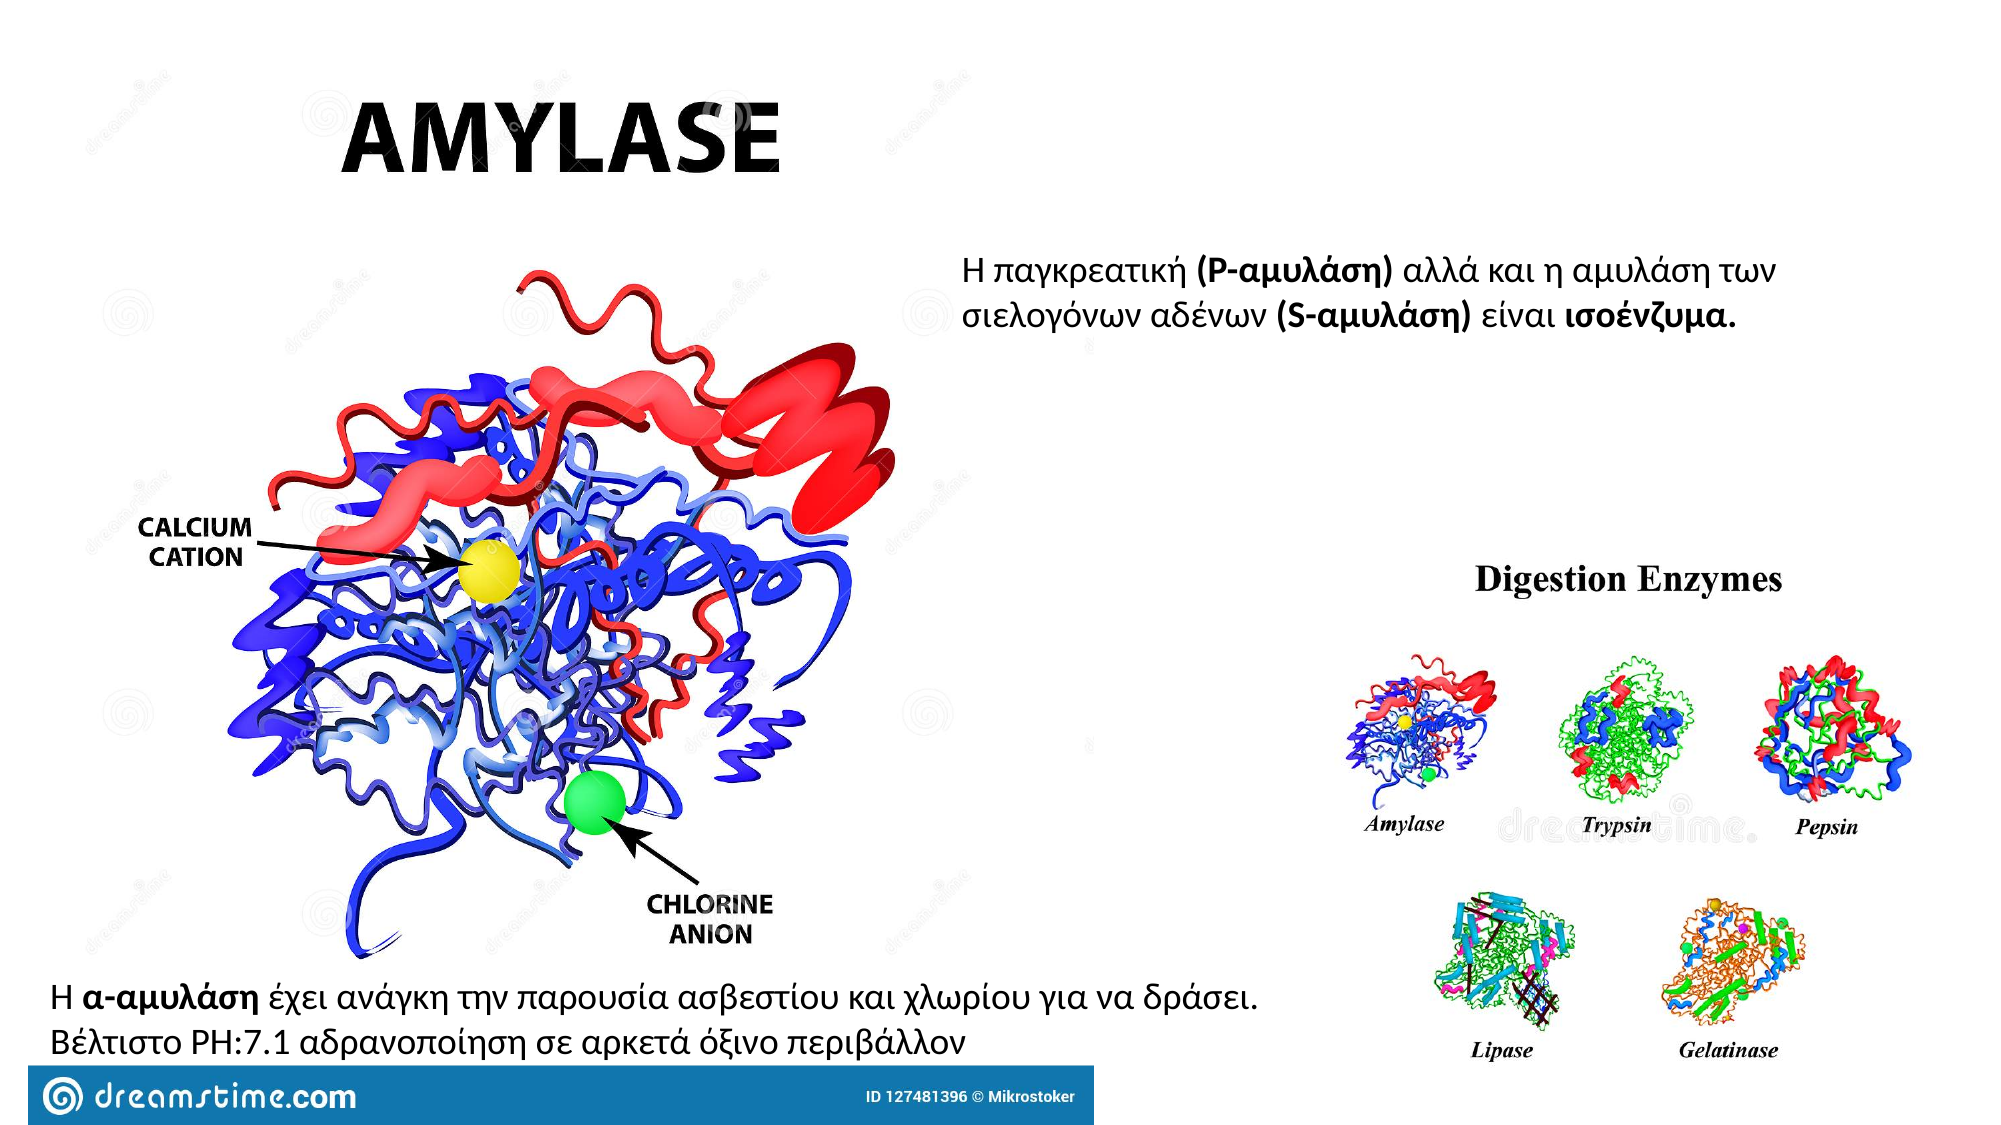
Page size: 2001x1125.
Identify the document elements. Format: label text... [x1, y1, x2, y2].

picture [28, 0, 1094, 1125]
text_box Η παγκρεατική (Ρ-αμυλάση) αλλά και η αμυλάση των σιελογόνων αδένων (S-αμυλάση) είναι ισοένζυμα. [1094, 237, 1933, 342]
text_box Η α-αμυλάση έχει ανάγκη την παρουσία ασβεστίου και χλωρίου για να δράσει. Βέλτιστο ΡΗ:7.1 αδρανοποίηση σε αρκετά όξινο περιβάλλον [1094, 964, 1276, 1070]
picture [1294, 531, 1963, 1098]
